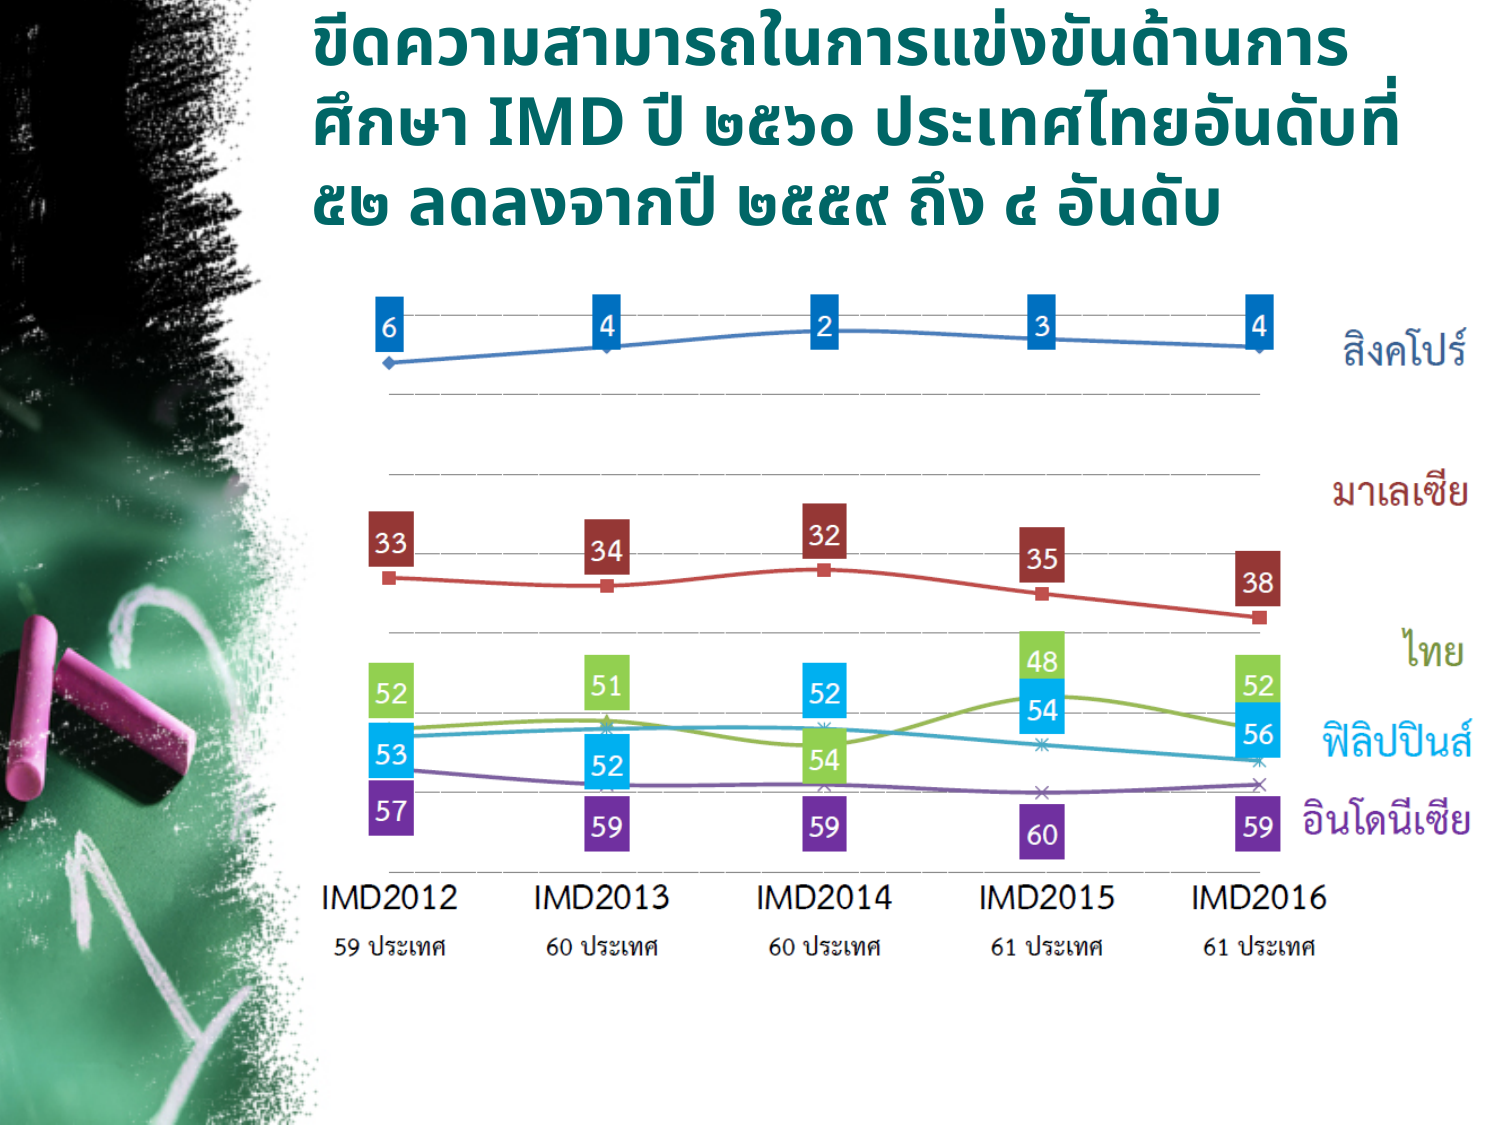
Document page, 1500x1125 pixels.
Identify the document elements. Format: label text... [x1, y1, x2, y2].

title ขีดความสามารถในการแข่งขันด้านการศึกษา IMD ปี ๒๕๖๐ ประเทศไทยอันดับที่ ๕๒ ลดลงจากปี ๒๕๕๙ ถึง ๔ อันดับ [296, 50, 1439, 188]
picture [0, 0, 1500, 1125]
